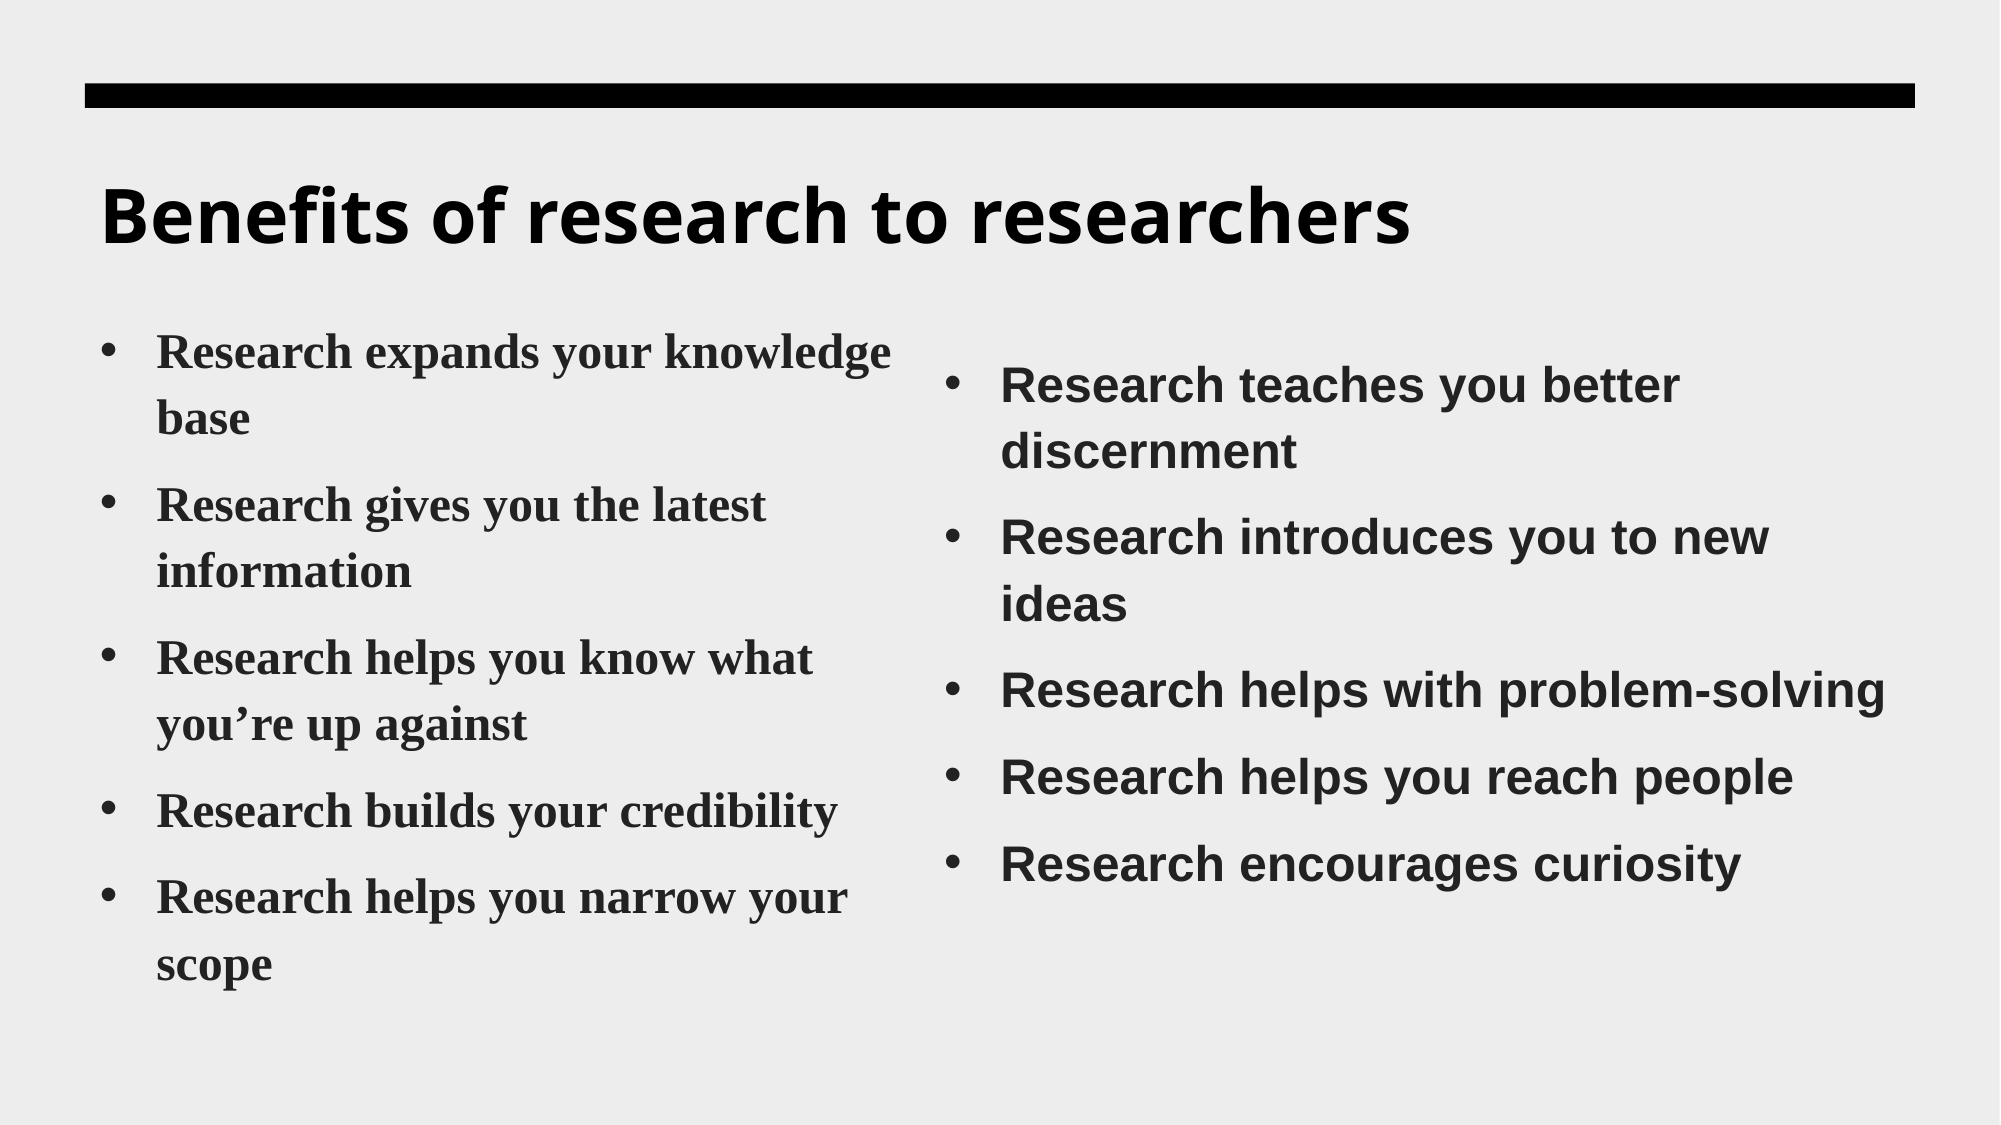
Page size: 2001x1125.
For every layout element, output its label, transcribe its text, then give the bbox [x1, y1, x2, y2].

list Research teaches you better discernment Research introduces you to new ideas Research helps with problem-solving Research helps you reach people Research encourages curiosity [929, 338, 1917, 1017]
title Benefits of research to researchers [84, 160, 1917, 268]
list Research expands your knowledge base Research gives you the latest information Research helps you know what you’re up against Research builds your credibility Research helps you narrow your scope [84, 305, 909, 1017]
